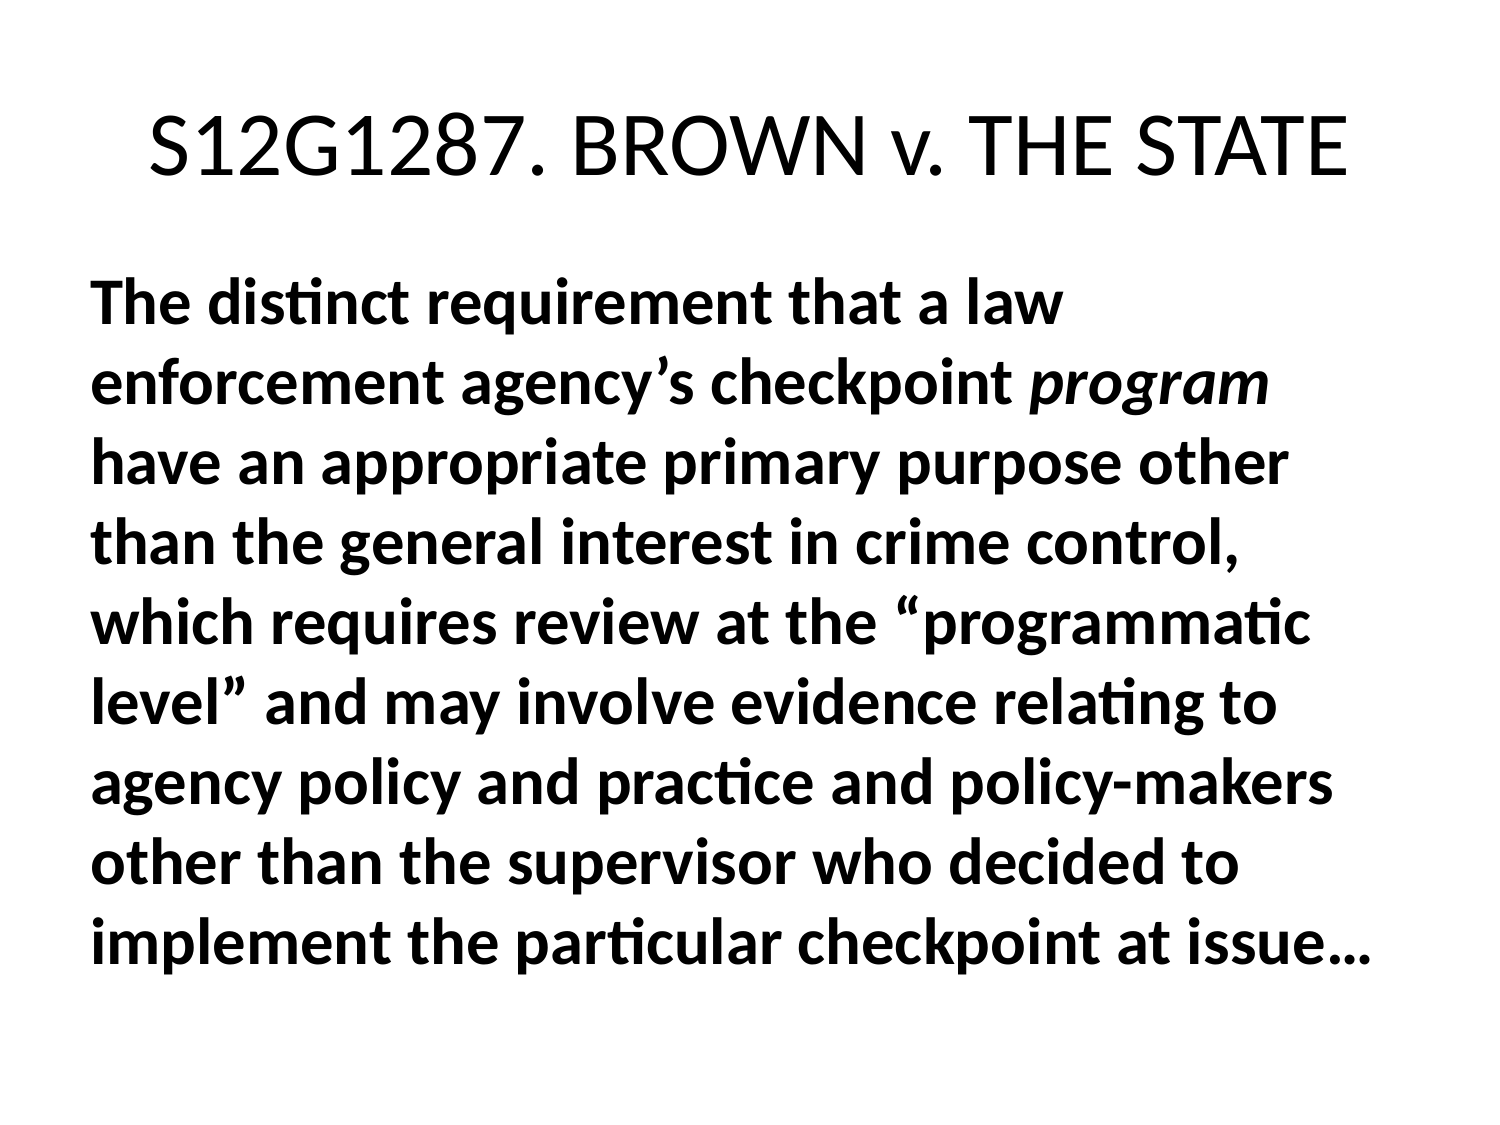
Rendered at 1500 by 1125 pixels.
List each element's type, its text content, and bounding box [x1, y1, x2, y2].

title S12G1287. BROWN v. THE STATE [75, 45, 1425, 233]
list The distinct requirement that a law enforcement agency’s checkpoint program have an appropriate primary purpose other than the general interest in crime control, which requires review at the “programmatic level” and may involve evidence relating to agency policy and practice and policy-makers other than the supervisor who decided to implement the particular checkpoint at issue… [75, 249, 1425, 993]
